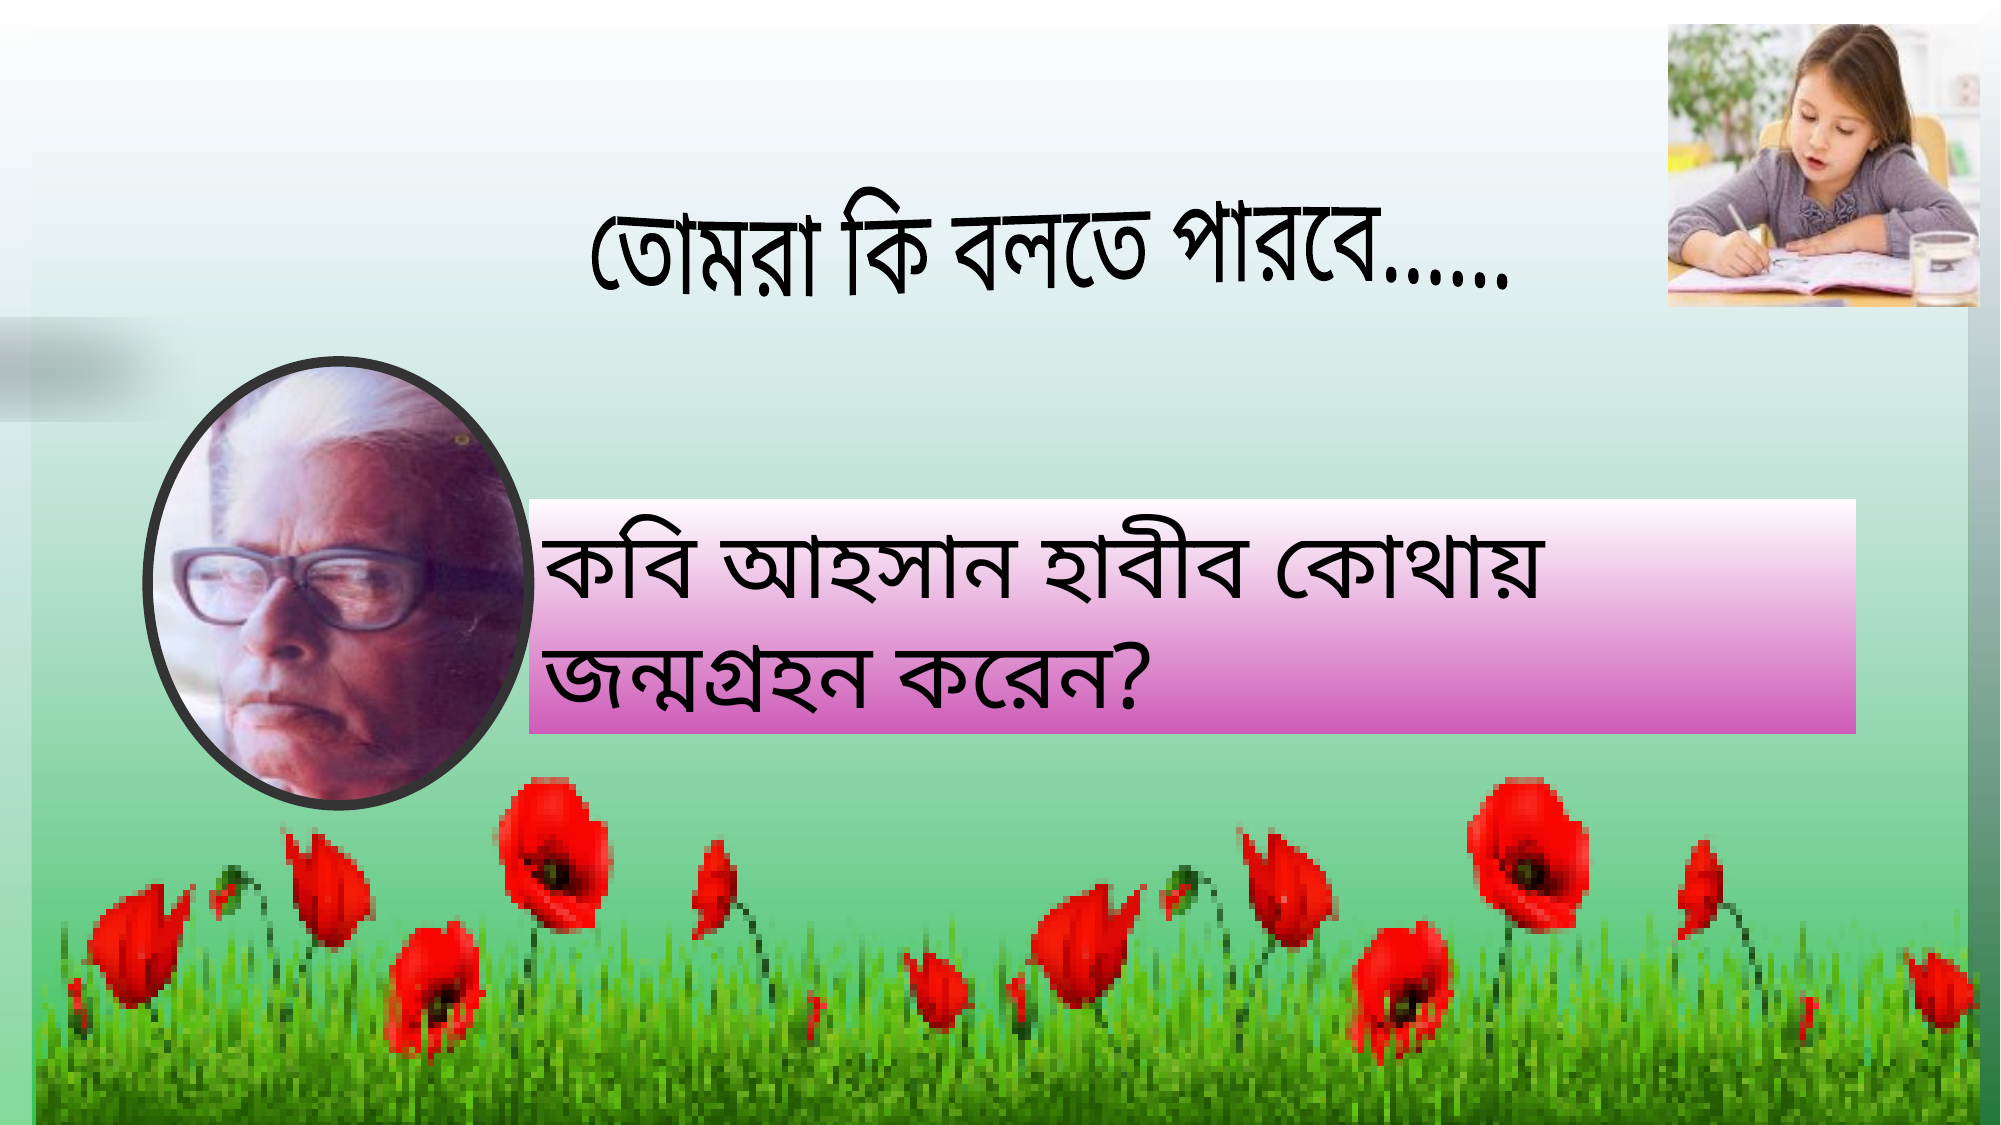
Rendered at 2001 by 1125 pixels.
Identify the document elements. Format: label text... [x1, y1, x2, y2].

picture [1668, 24, 1980, 307]
text_box কবি আহসান হাবীব কোথায় জন্মগ্রহন করেন? [530, 499, 1856, 734]
picture [147, 361, 530, 806]
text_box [36, 734, 1980, 1125]
